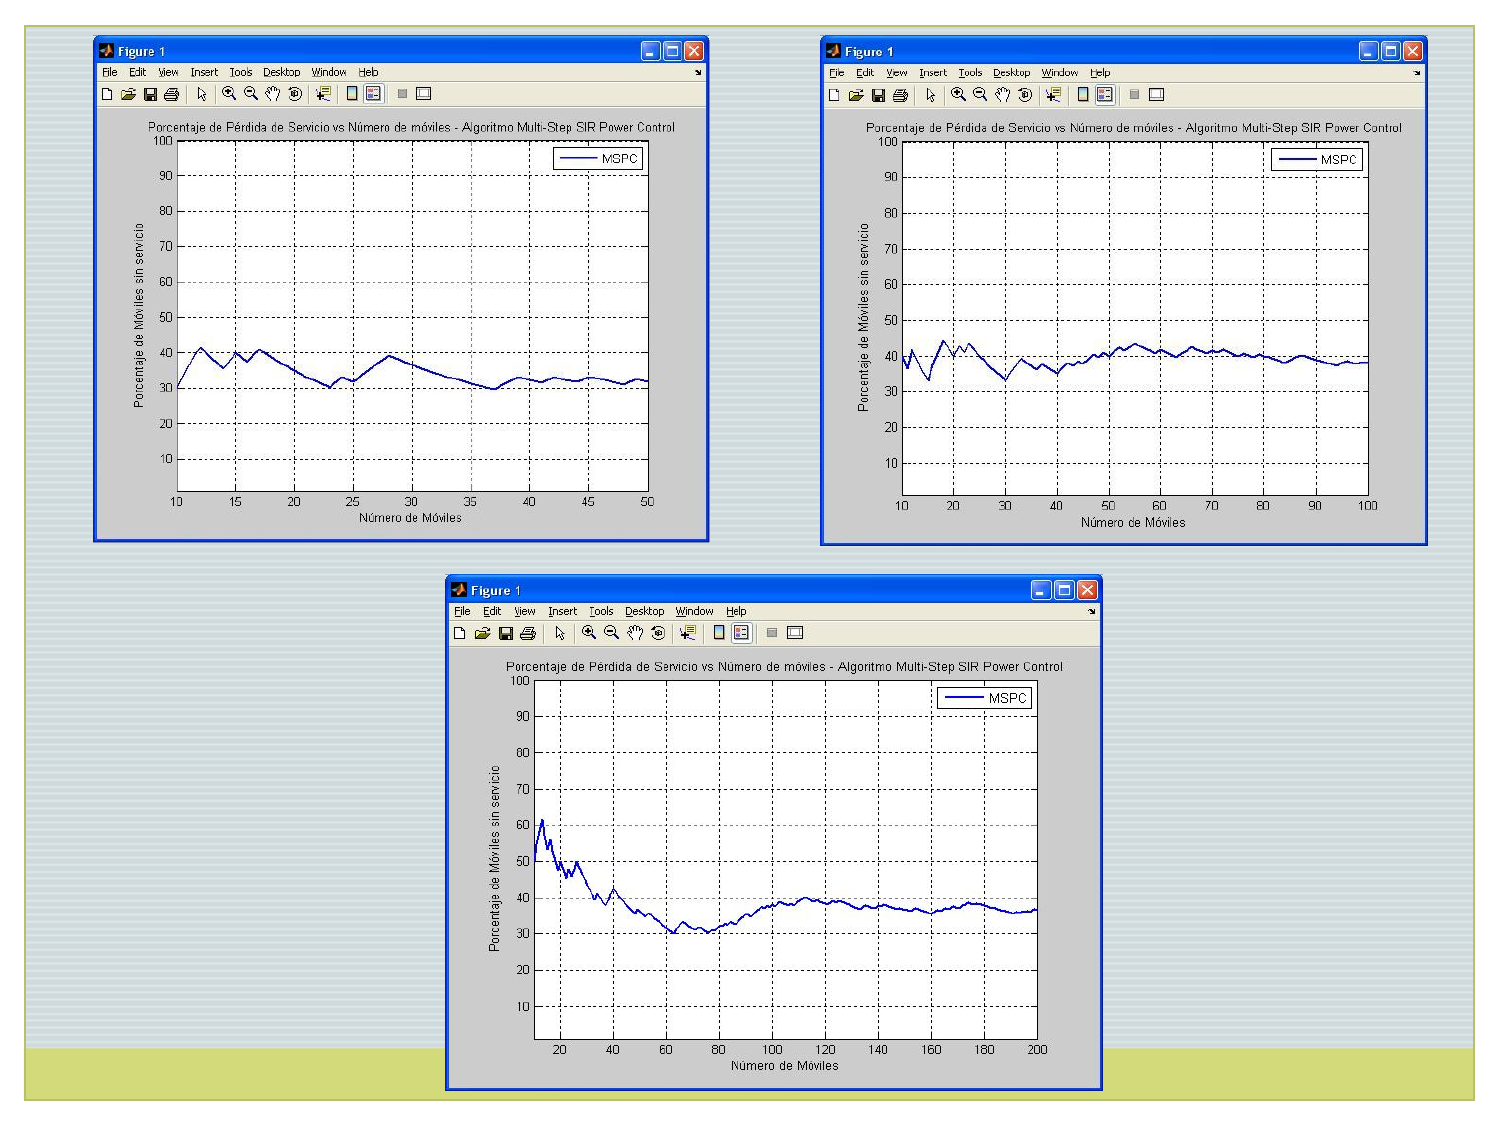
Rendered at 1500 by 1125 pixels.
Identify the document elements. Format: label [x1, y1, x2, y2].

list [93, 34, 710, 544]
picture [820, 34, 1428, 546]
picture [445, 573, 1103, 1092]
